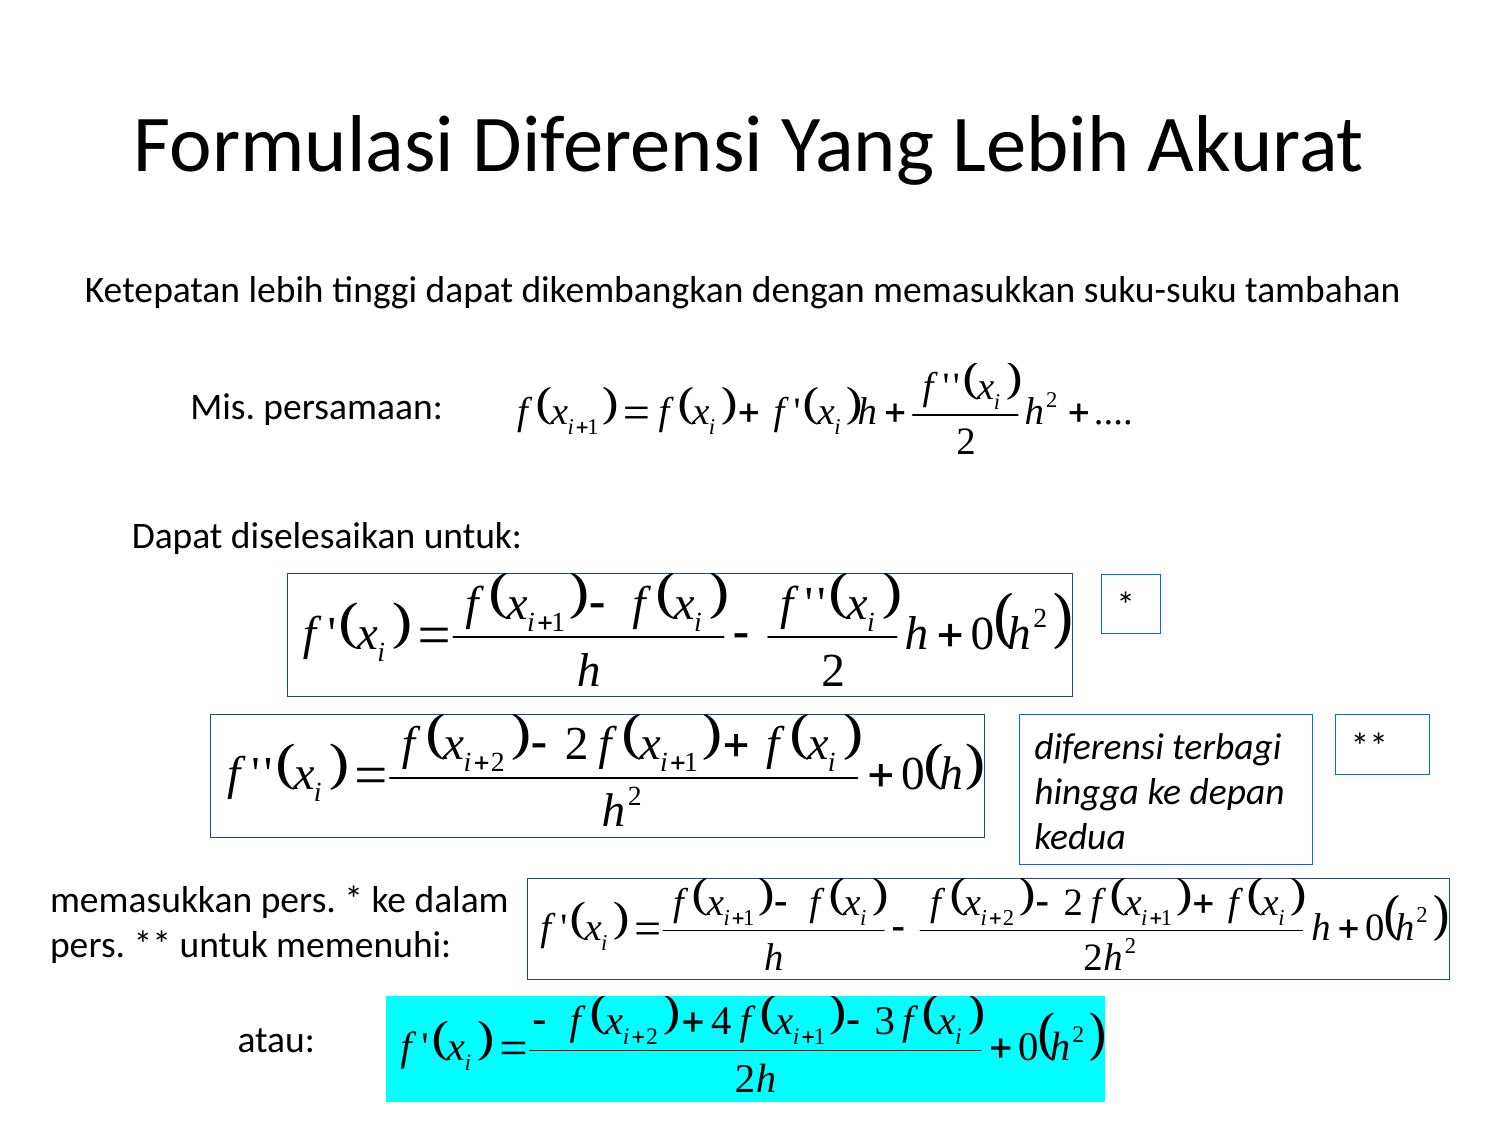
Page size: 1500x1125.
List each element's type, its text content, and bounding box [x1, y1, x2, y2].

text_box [210, 714, 985, 838]
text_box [503, 363, 1137, 464]
text_box Ketepatan lebih tinggi dapat dikembangkan dengan memasukkan suku-suku tambahan [70, 257, 1465, 318]
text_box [386, 995, 1105, 1102]
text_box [527, 878, 1450, 980]
text_box * [1101, 574, 1161, 634]
title Formulasi Diferensi Yang Lebih Akurat [75, 45, 1425, 233]
text_box ** [1335, 714, 1430, 775]
text_box diferensi terbagi hingga ke depan kedua [1019, 714, 1313, 865]
text_box Dapat diselesaikan untuk: [117, 503, 551, 564]
text_box memasukkan pers. * ke dalam pers. ** untuk memenuhi: [35, 867, 586, 972]
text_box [286, 573, 1073, 697]
text_box Mis. persamaan: [175, 374, 498, 435]
text_box atau: [222, 1007, 352, 1068]
